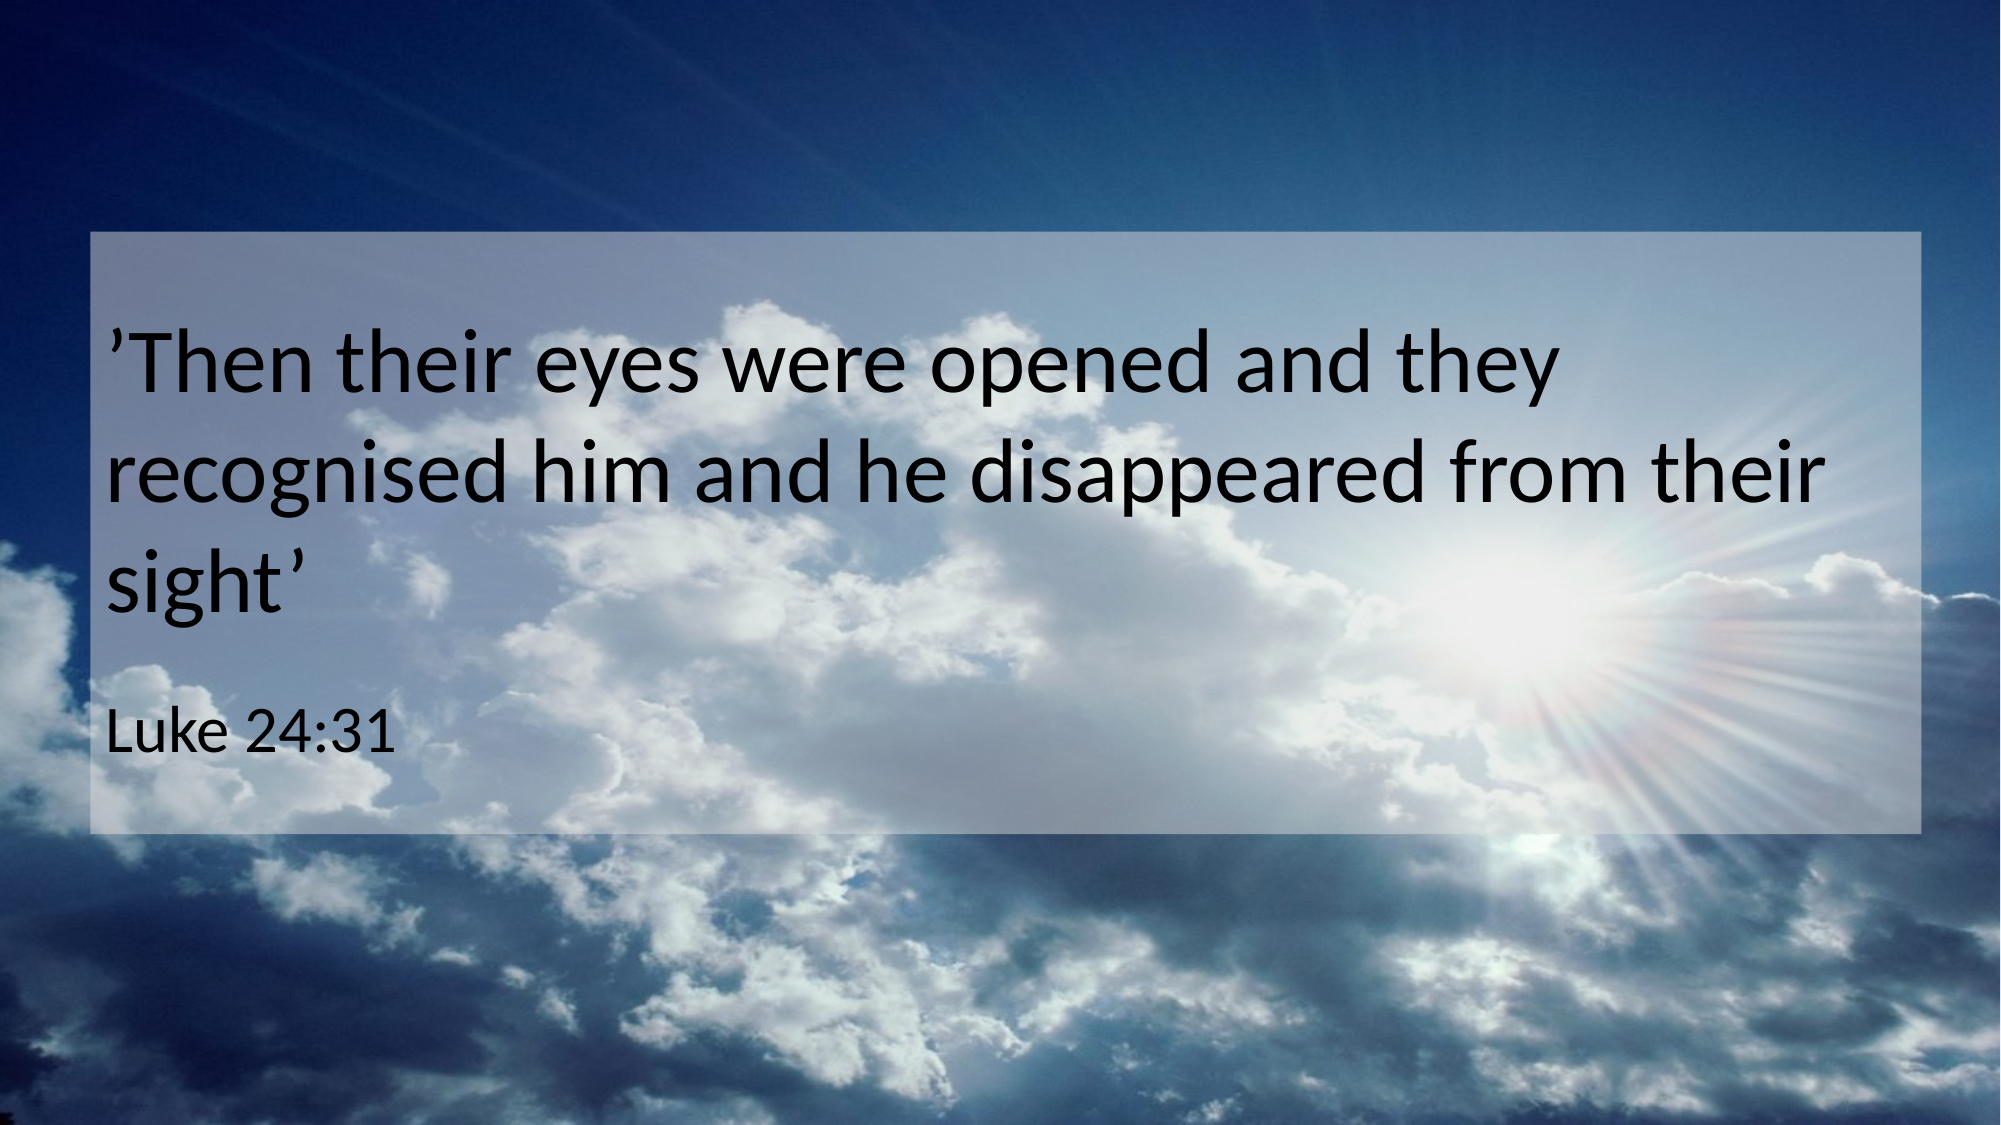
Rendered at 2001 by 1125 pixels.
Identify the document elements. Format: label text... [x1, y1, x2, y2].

title ’Then their eyes were opened and they recognised him and he disappeared from their sight’ Luke 24:31 [90, 231, 1922, 835]
picture [0, 0, 2001, 1125]
